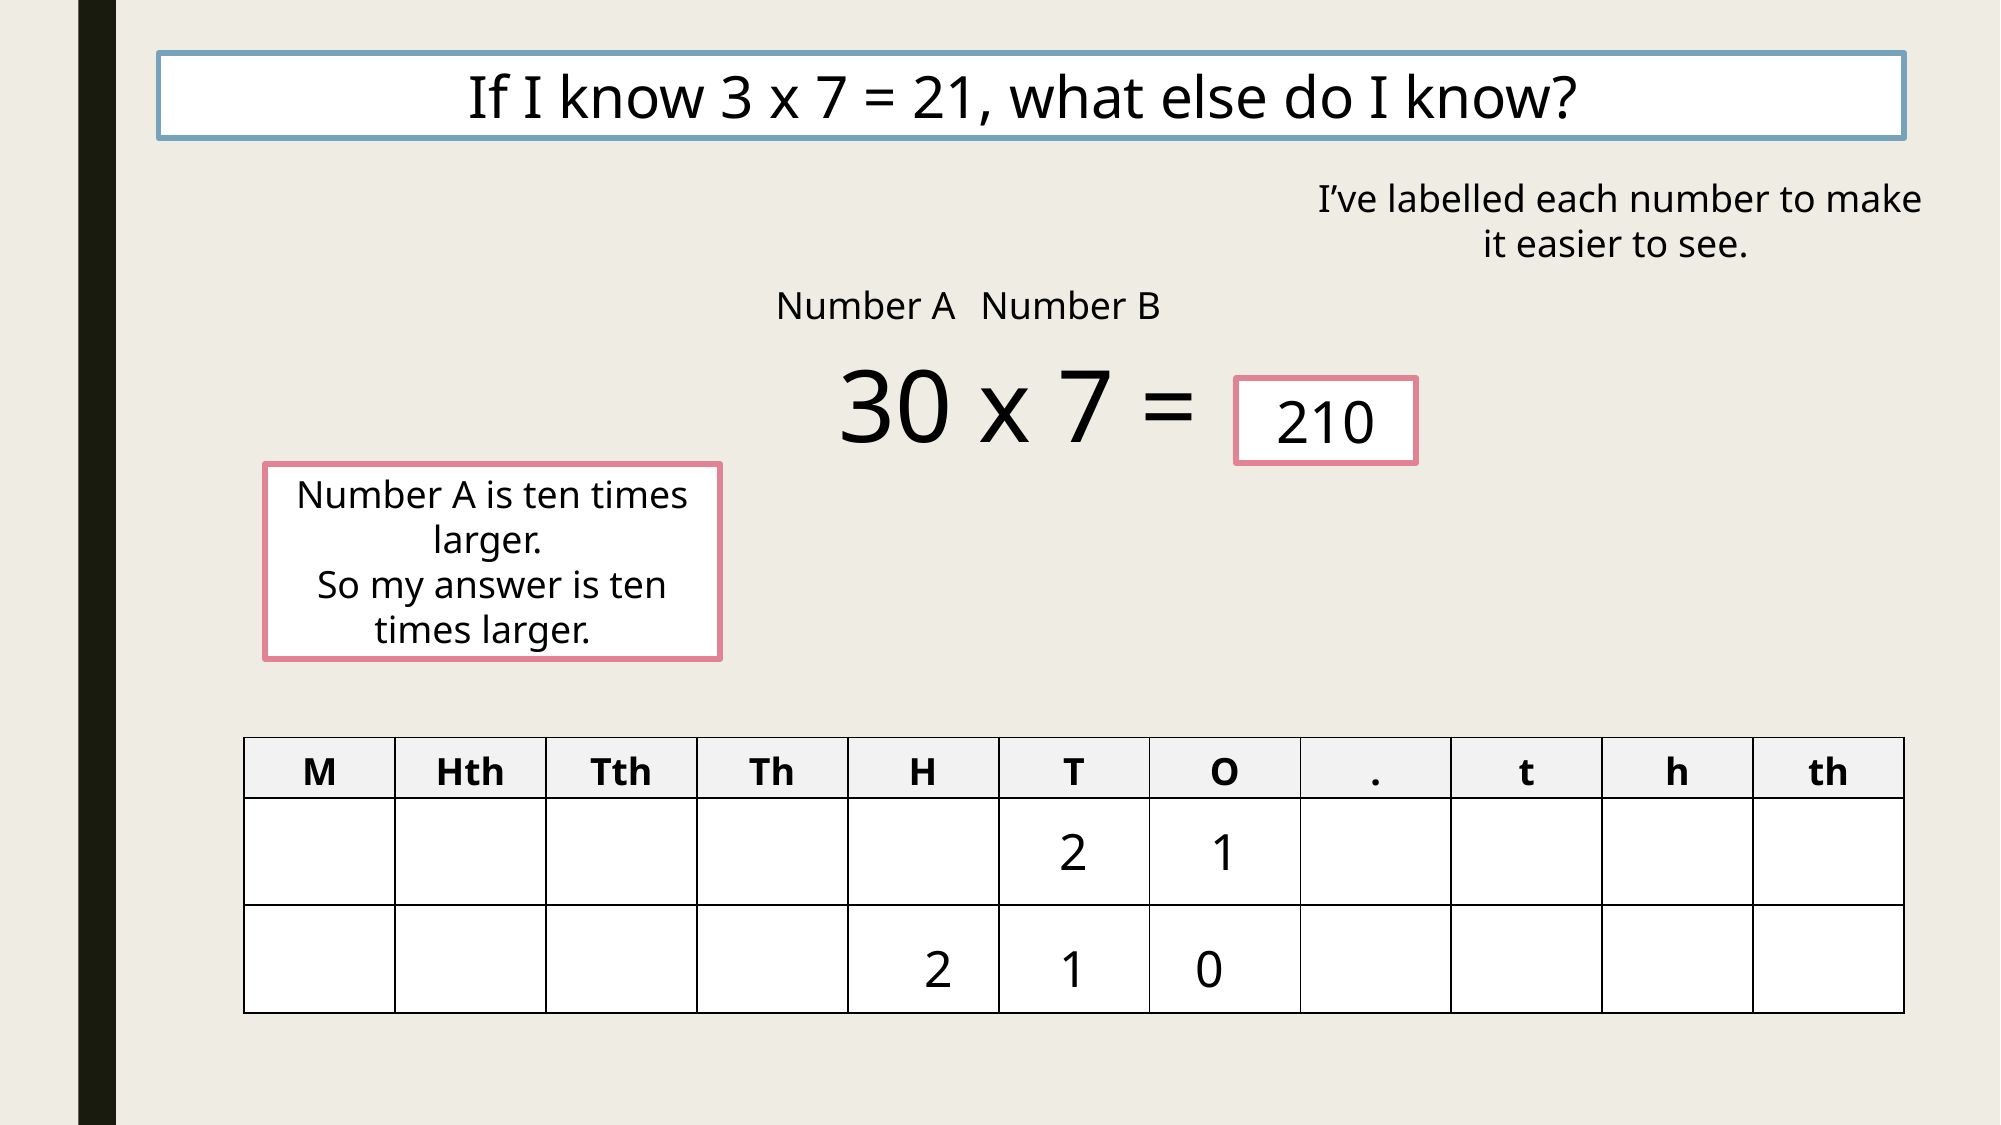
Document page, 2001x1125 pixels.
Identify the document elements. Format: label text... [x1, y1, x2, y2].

table_cell [547, 906, 696, 1012]
text_box Number A is ten times larger. So my answer is ten times larger. [262, 461, 723, 662]
table_header T [1000, 738, 1149, 797]
table_cell [1301, 799, 1450, 904]
table_cell [849, 799, 998, 904]
text_box I’ve labelled each number to make it easier to see. [1297, 167, 1944, 273]
text_box 1 [1045, 930, 1104, 1006]
table_cell [698, 799, 847, 904]
table_header . [1301, 738, 1450, 797]
table_cell [547, 799, 696, 904]
table_cell [1603, 906, 1752, 1012]
table_cell [1603, 799, 1752, 904]
table_cell 2 [1000, 799, 1149, 904]
table_cell [245, 906, 394, 1012]
text_box Number A [760, 274, 965, 335]
table_header h [1603, 738, 1752, 797]
table_header O [1150, 738, 1300, 797]
text_box If I know 3 x 7 = 21, what else do I know? [156, 50, 1907, 141]
table_header Th [698, 738, 847, 797]
text_box 30 x 7 = [823, 335, 1240, 470]
table_cell [1000, 906, 1149, 1012]
table_cell [1150, 906, 1300, 1012]
table_header Tth [547, 738, 696, 797]
table_header th [1754, 738, 1903, 797]
table_cell [245, 799, 394, 904]
table_header H [849, 738, 998, 797]
table_cell [698, 906, 847, 1012]
text_box 2 [909, 930, 968, 1006]
text_box Number B [965, 274, 1186, 335]
table_cell [396, 799, 545, 904]
table_cell [849, 906, 998, 1012]
table_header M [245, 738, 394, 797]
table_cell [1452, 906, 1601, 1012]
text_box 0 [1180, 930, 1239, 1006]
table_header t [1452, 738, 1601, 797]
table_cell [1754, 906, 1903, 1012]
table_cell [396, 906, 545, 1012]
table_cell [1754, 799, 1903, 904]
table_cell [1301, 906, 1450, 1012]
table_cell [1452, 799, 1601, 904]
text_box 210 [1233, 375, 1419, 466]
table_cell 1 [1150, 799, 1300, 904]
table_header Hth [396, 738, 545, 797]
